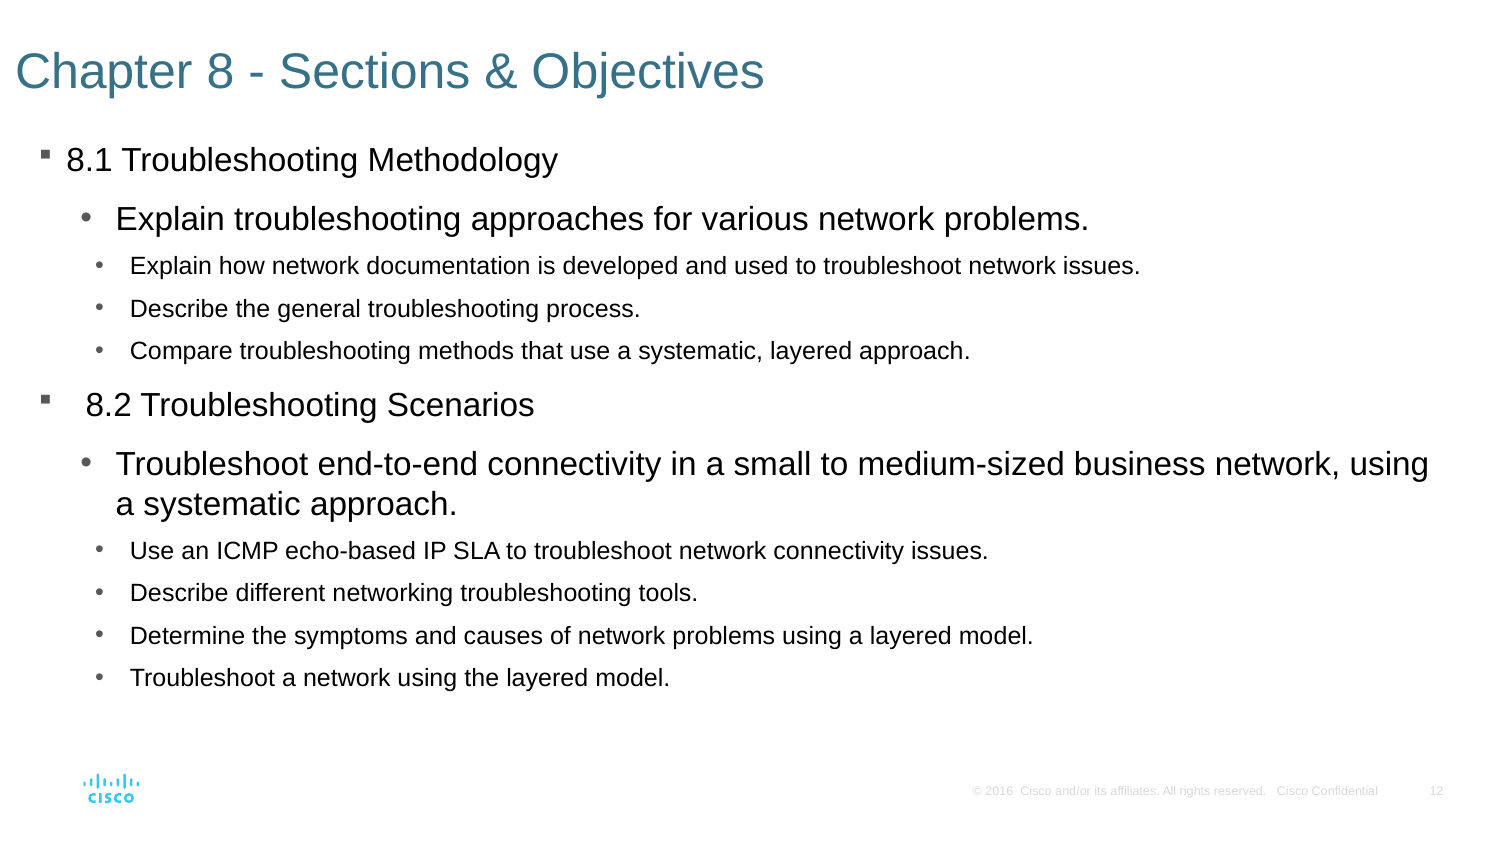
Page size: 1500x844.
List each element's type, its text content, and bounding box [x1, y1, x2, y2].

list 8.1 Troubleshooting Methodology Explain troubleshooting approaches for various network problems. Explain how network documentation is developed and used to troubleshoot network issues. Describe the general troubleshooting process. Compare troubleshooting methods that use a systematic, layered approach. 8.2 Troubleshooting Scenarios Troubleshoot end-to-end connectivity in a small to medium-sized business network, using a systematic approach. Use an ICMP echo-based IP SLA to troubleshoot network connectivity issues. Describe different networking troubleshooting tools. Determine the symptoms and causes of network problems using a layered model. Troubleshoot a network using the layered model. [23, 131, 1476, 813]
title Chapter 8 - Sections & Objectives [0, 6, 1500, 131]
